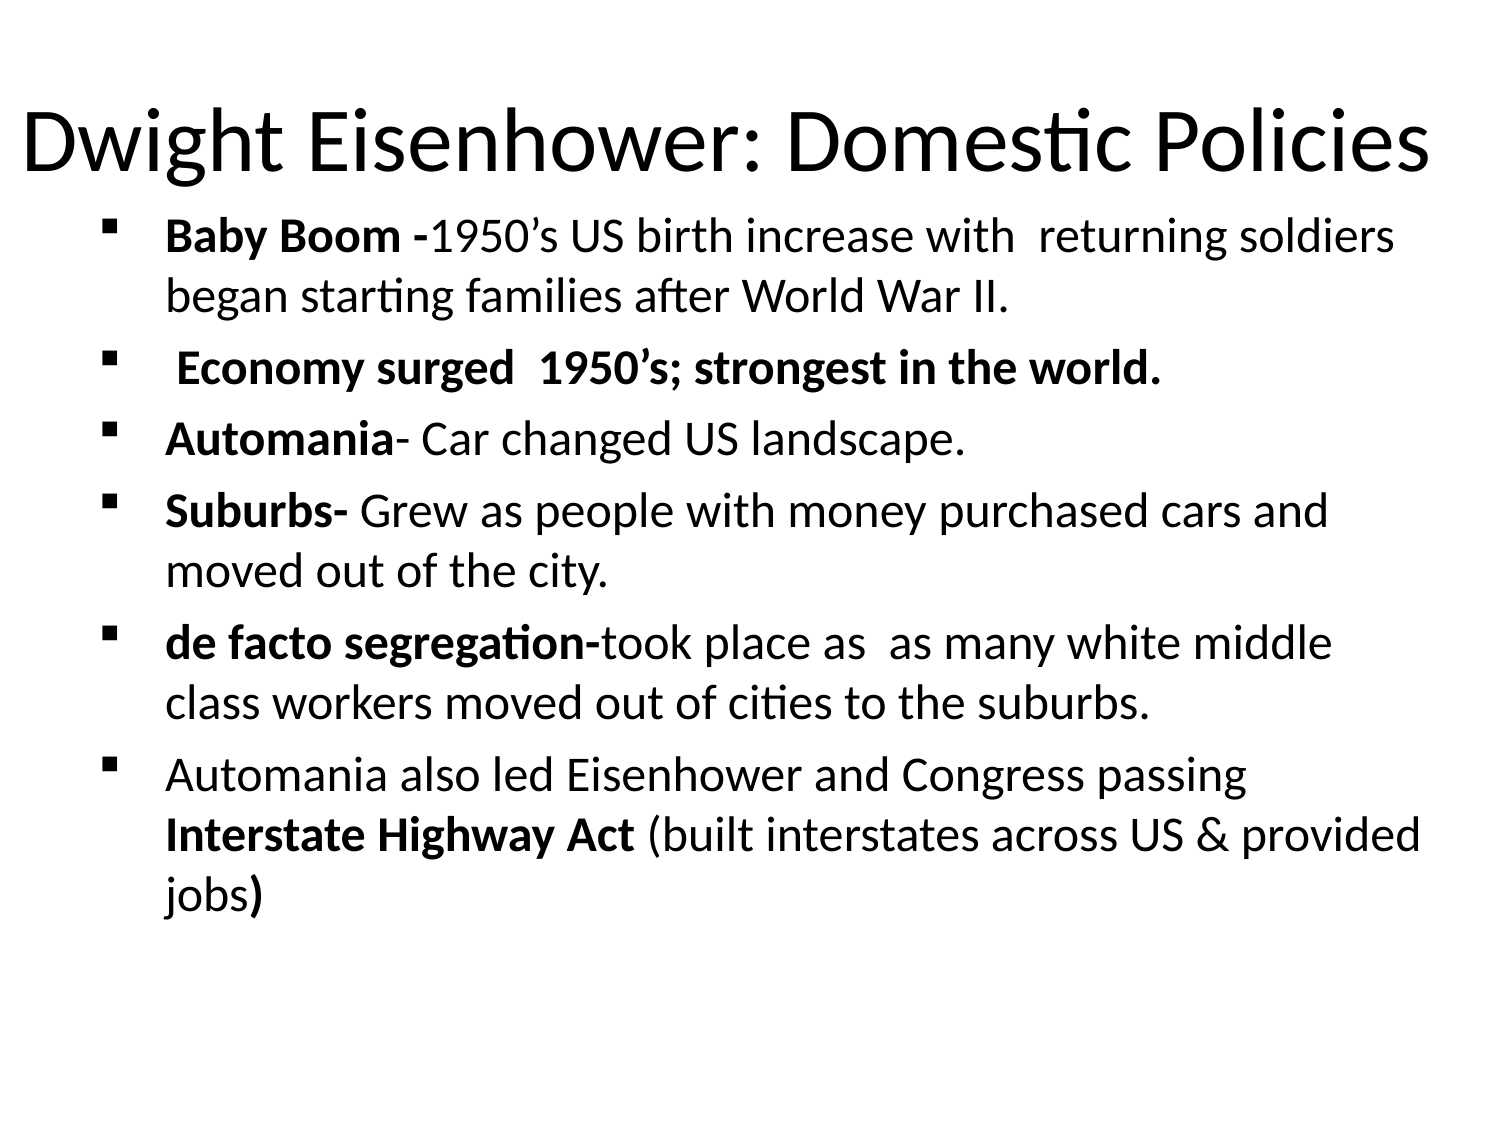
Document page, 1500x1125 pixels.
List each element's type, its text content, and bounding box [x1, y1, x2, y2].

list Baby Boom -1950’s US birth increase with returning soldiers began starting families after World War II. Economy surged 1950’s; strongest in the world. Automania- Car changed US landscape. Suburbs- Grew as people with money purchased cars and moved out of the city. de facto segregation-took place as as many white middle class workers moved out of cities to the suburbs. Automania also led Eisenhower and Congress passing Interstate Highway Act (built interstates across US & provided jobs) [0, 187, 1450, 1125]
title Dwight Eisenhower: Domestic Policies [0, 37, 1475, 233]
